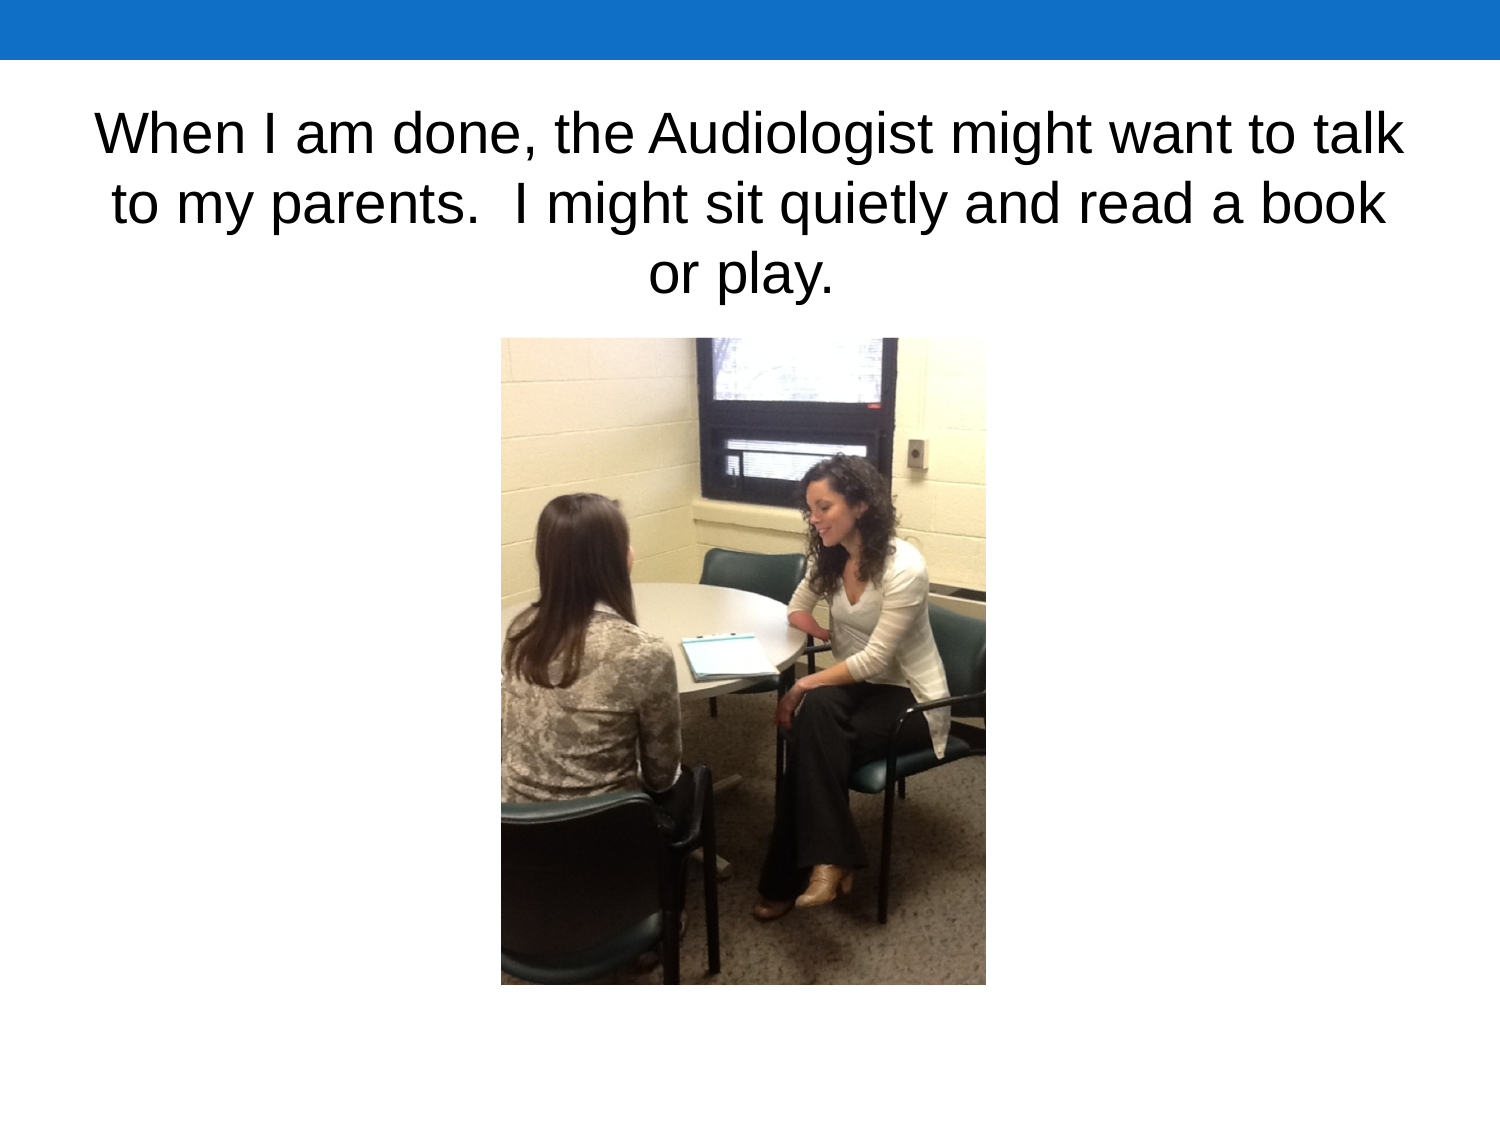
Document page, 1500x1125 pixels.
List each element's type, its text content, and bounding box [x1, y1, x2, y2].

list When I am done, the Audiologist might want to talk to my parents. I might sit quietly and read a book or play. [75, 87, 1425, 1063]
picture [418, 338, 1067, 984]
